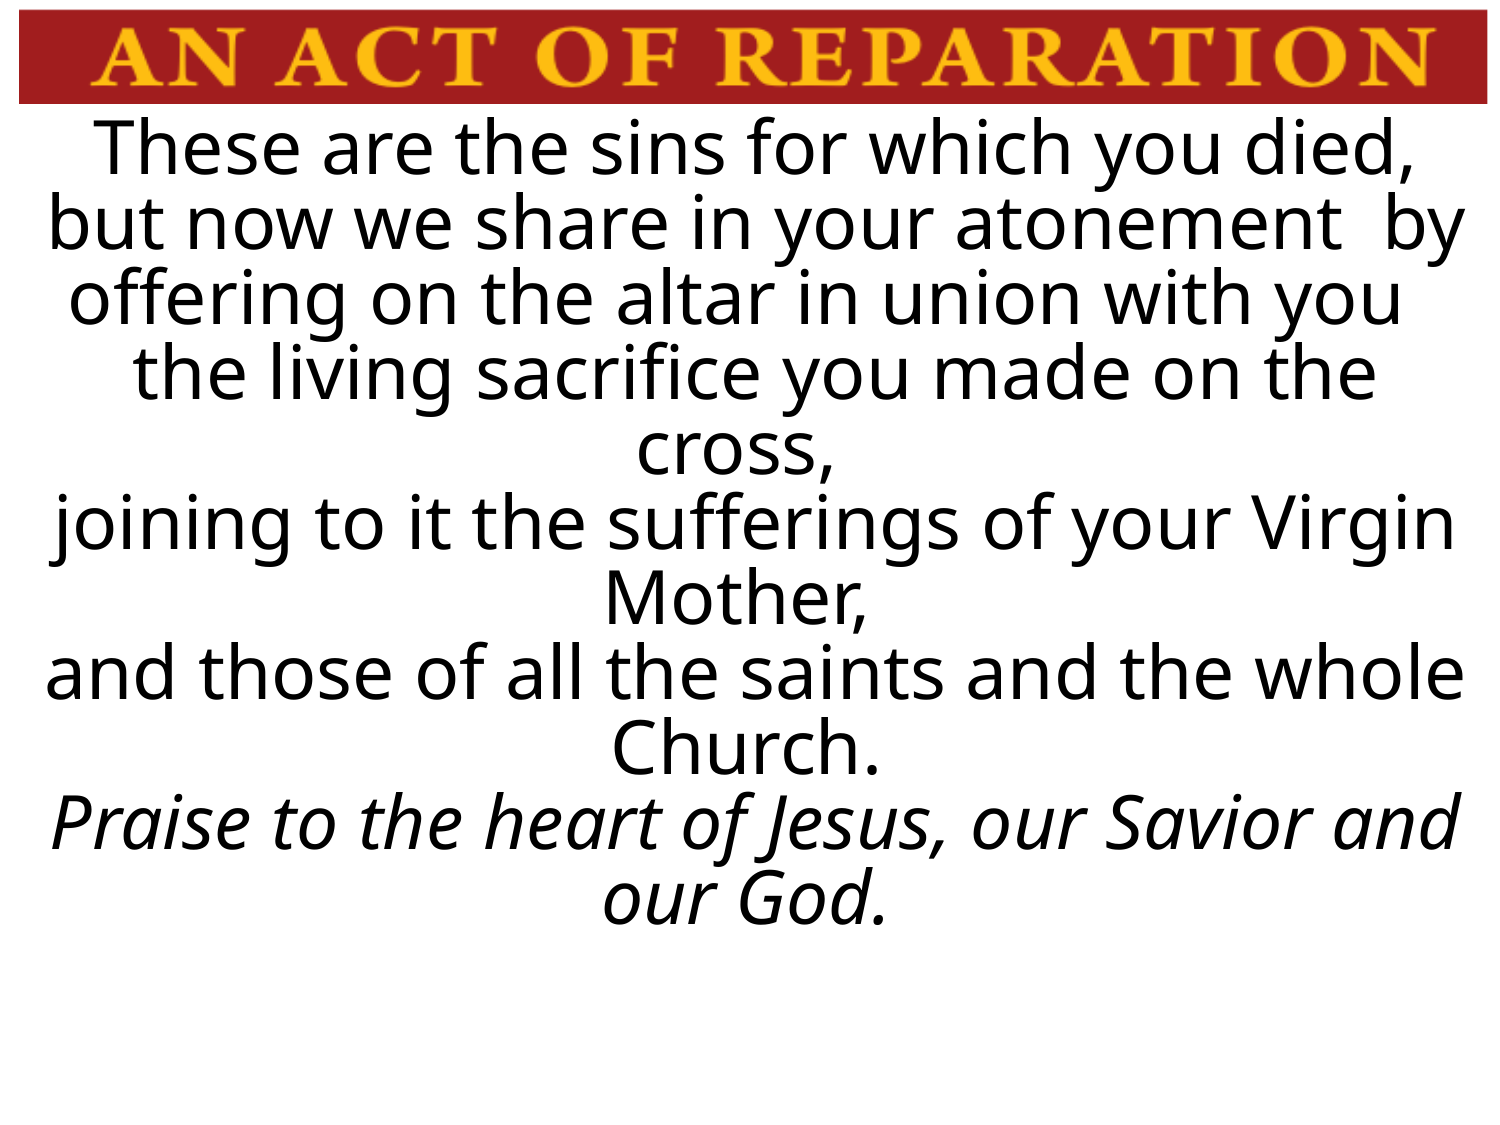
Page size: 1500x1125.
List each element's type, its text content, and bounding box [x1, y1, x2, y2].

picture [12, 0, 1488, 104]
text_box These are the sins for which you died, but now we share in your atonement by offering on the altar in union with you the living sacrifice you made on the cross, joining to it the sufferings of your Virgin Mother, and those of all the saints and the whole Church. Praise to the heart of Jesus, our Savior and our God. [12, 107, 1500, 948]
